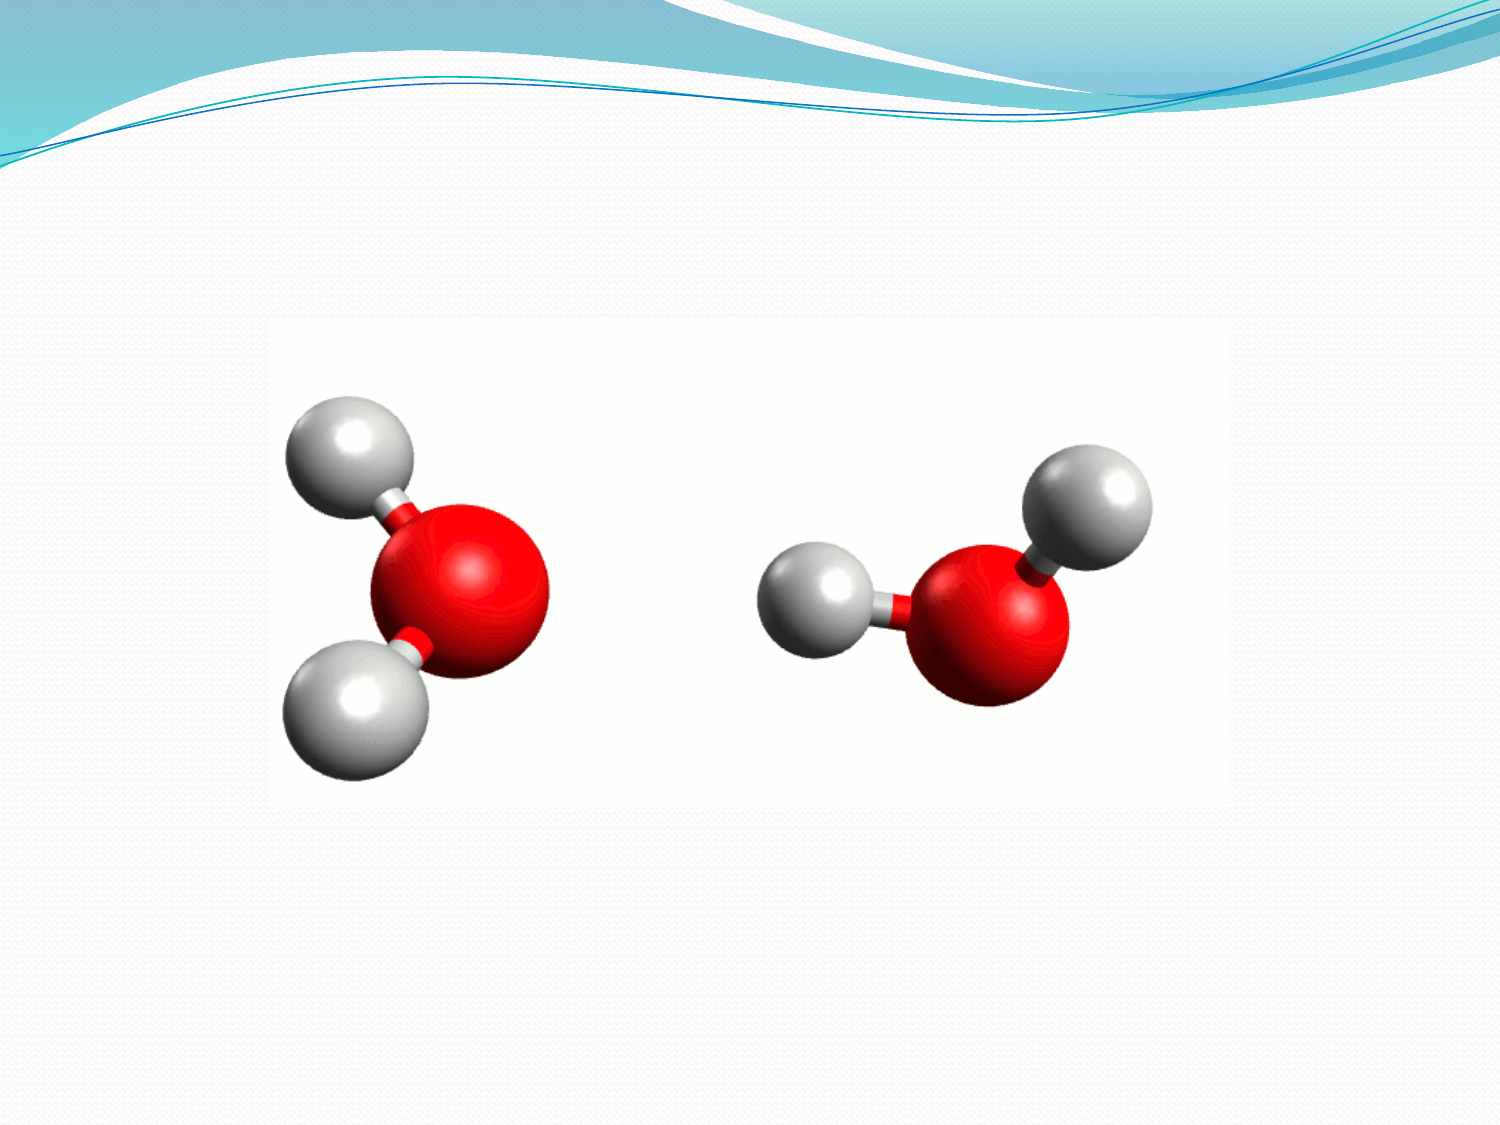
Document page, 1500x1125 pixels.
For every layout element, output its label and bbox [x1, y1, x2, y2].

picture [270, 317, 1230, 808]
